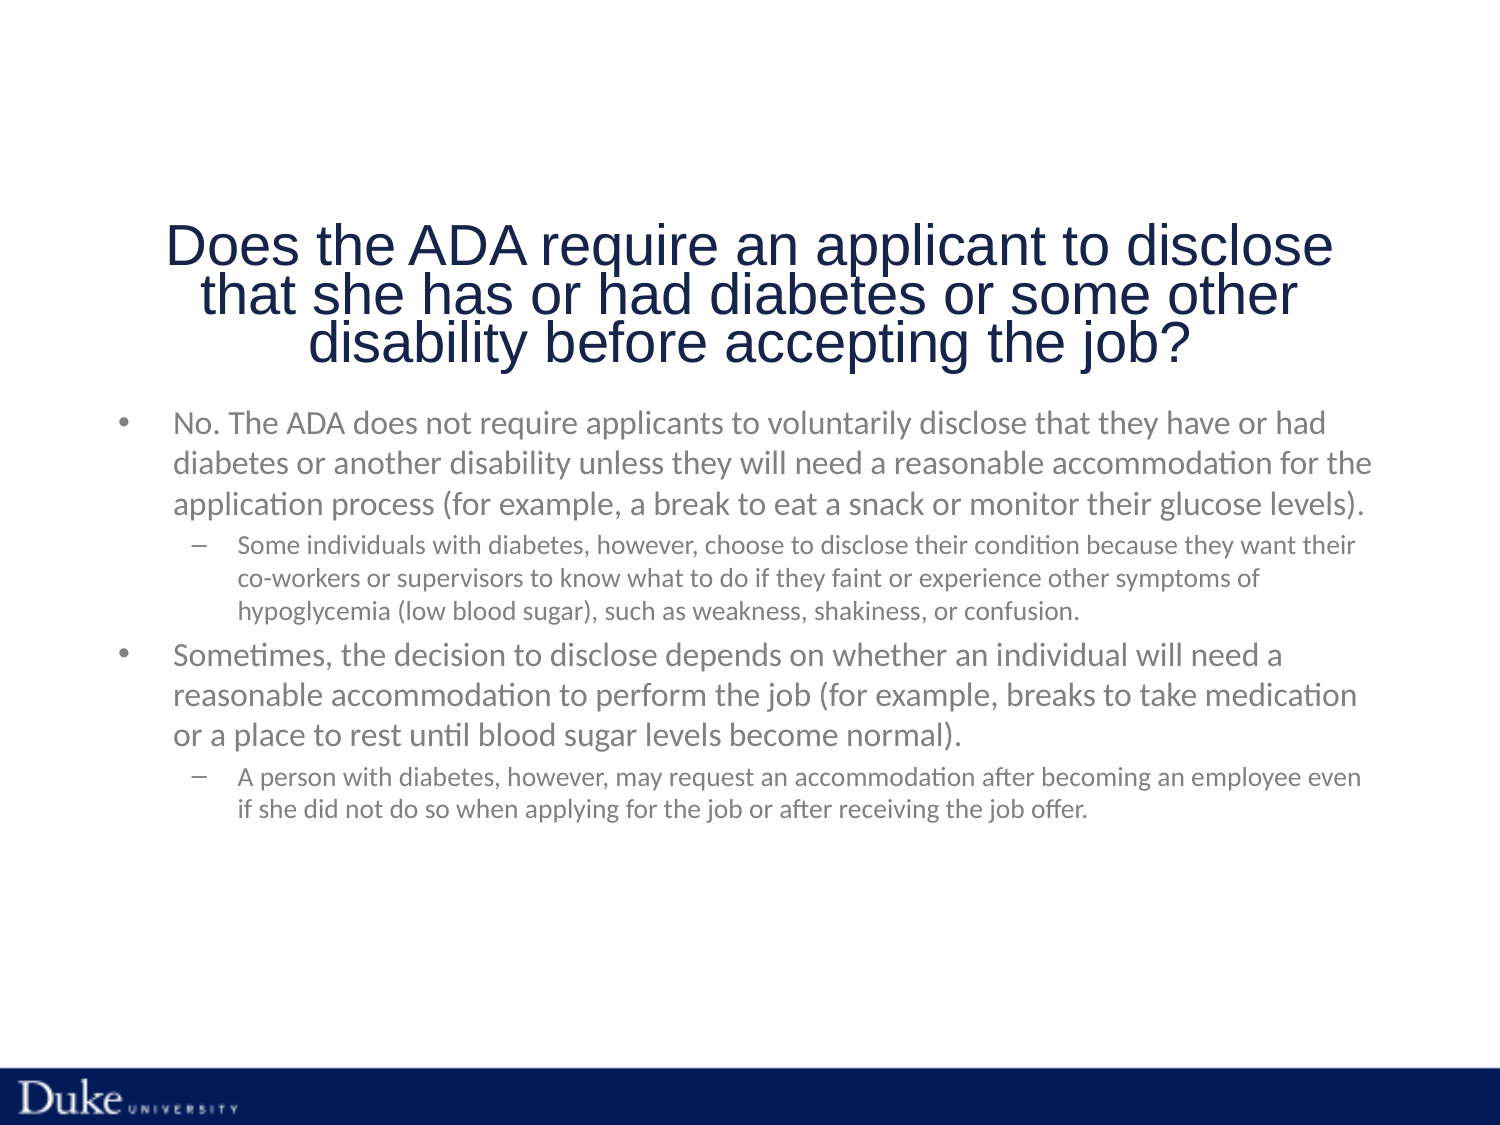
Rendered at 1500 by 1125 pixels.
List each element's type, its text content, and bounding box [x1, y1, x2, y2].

title Does the ADA require an applicant to disclose that she has or had diabetes or some other disability before accepting the job? [103, 218, 1397, 382]
picture [0, 0, 1500, 1125]
list No. The ADA does not require applicants to voluntarily disclose that they have or had diabetes or another disability unless they will need a reasonable accommodation for the application process (for example, a break to eat a snack or monitor their glucose levels). Some individuals with diabetes, however, choose to disclose their condition because they want their co-workers or supervisors to know what to do if they faint or experience other symptoms of hypoglycemia (low blood sugar), such as weakness, shakiness, or confusion. Sometimes, the decision to disclose depends on whether an individual will need a reasonable accommodation to perform the job (for example, breaks to take medication or a place to rest until blood sugar levels become normal). A person with diabetes, however, may request an accommodation after becoming an employee even if she did not do so when applying for the job or after receiving the job offer. [103, 393, 1397, 871]
